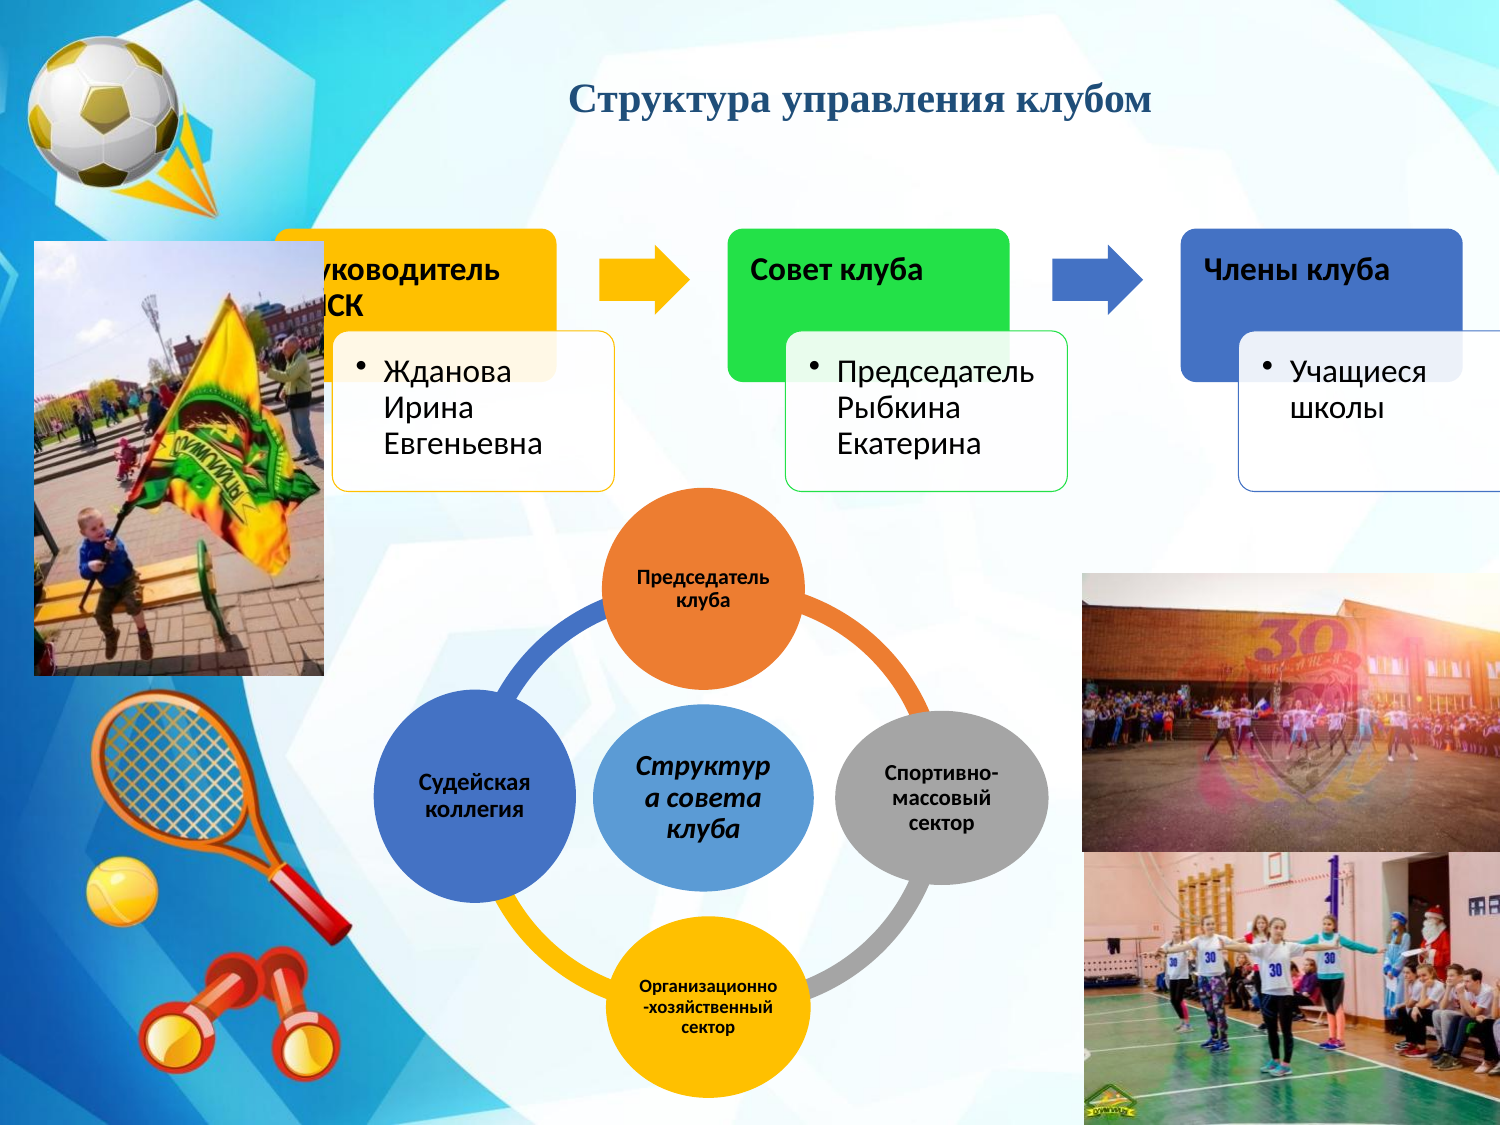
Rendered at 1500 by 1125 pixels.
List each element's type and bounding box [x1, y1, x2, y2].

text_box [235, 514, 1178, 1072]
list [273, 121, 1500, 573]
picture [0, 0, 1500, 1125]
